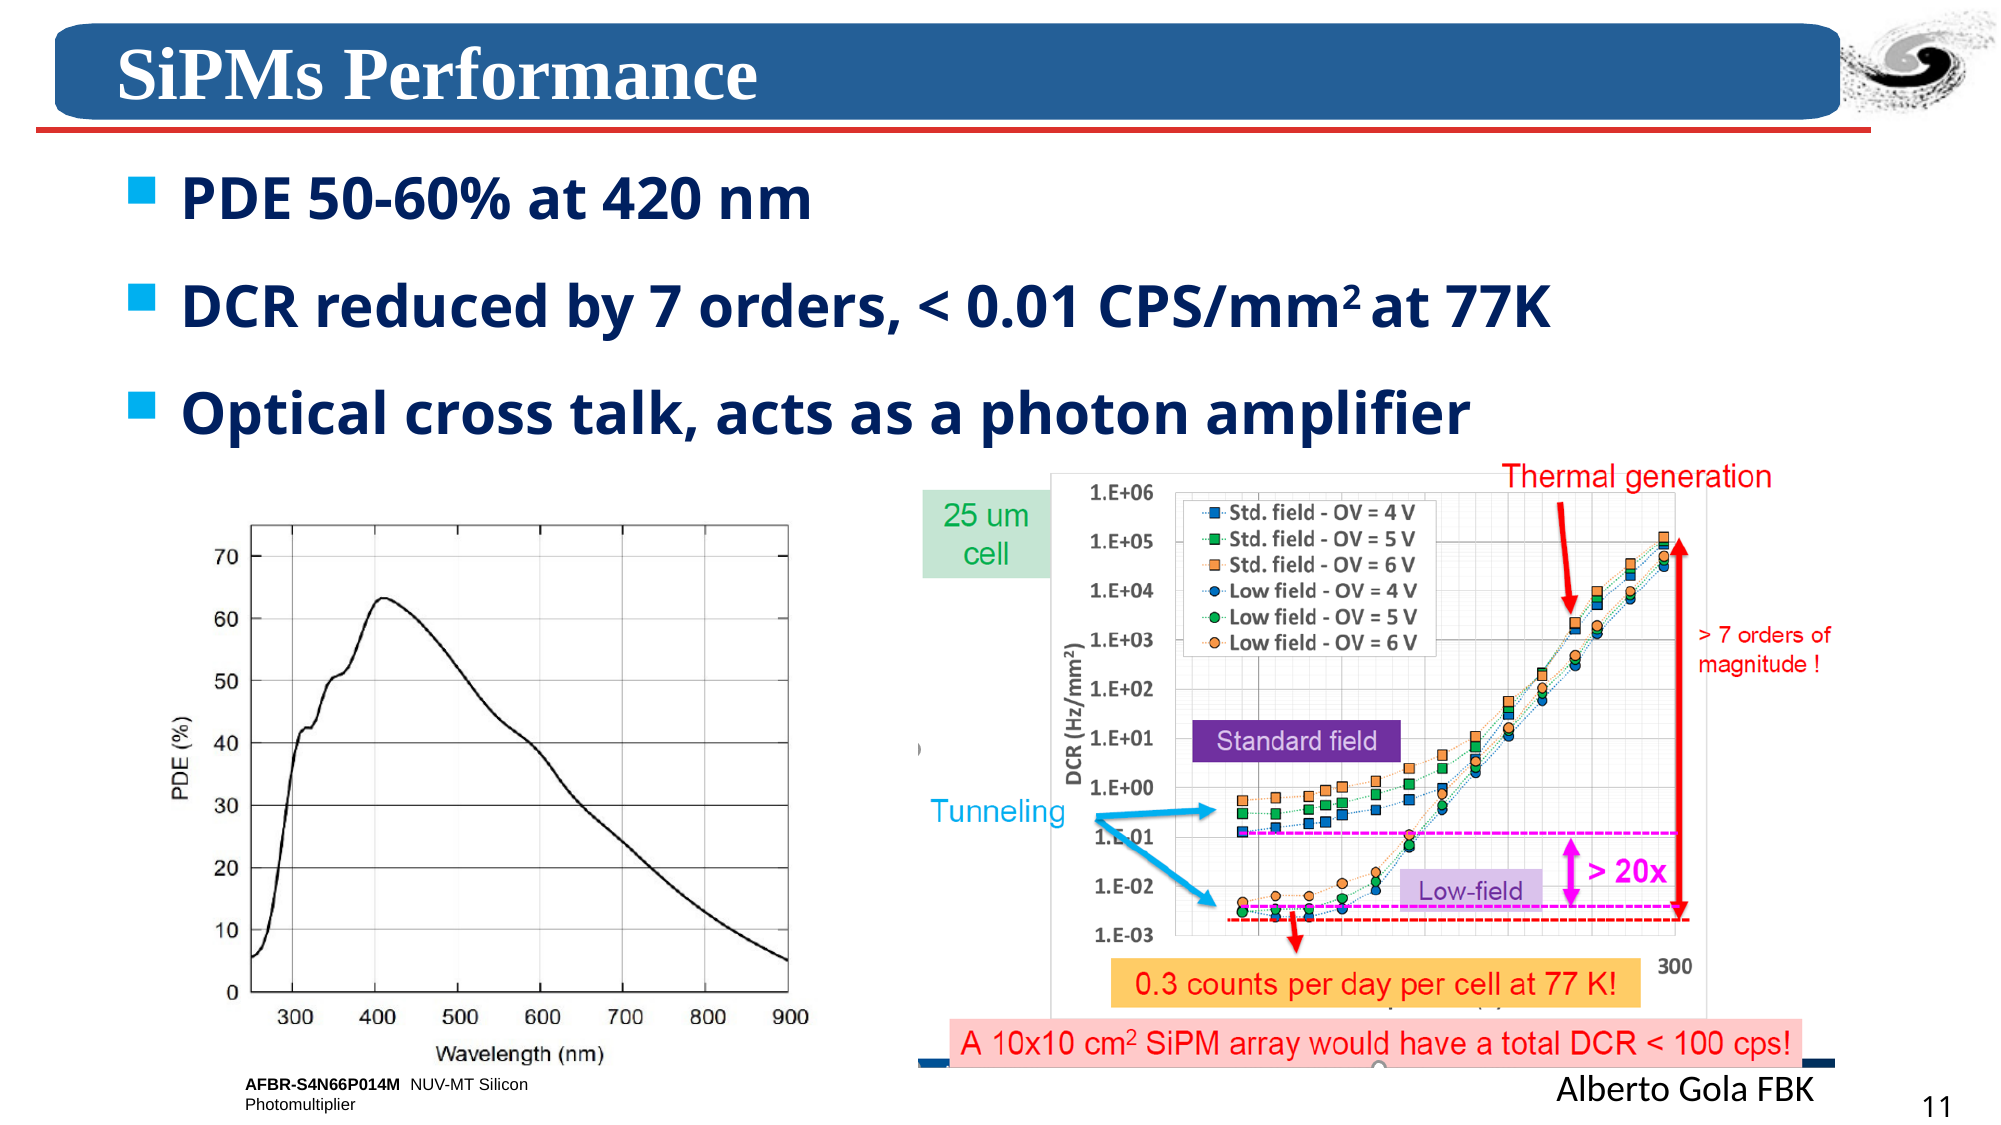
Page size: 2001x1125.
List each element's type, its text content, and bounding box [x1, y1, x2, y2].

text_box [165, 504, 842, 1101]
slide_number 11 [1917, 1089, 1963, 1125]
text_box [918, 460, 1872, 1125]
text_box PDE 50-60% at 420 nm DCR reduced by 7 orders, < 0.01 CPS/mm2 at 77K Optical cross talk, acts as a photon amplifier [109, 140, 1963, 488]
picture [1823, 0, 2000, 125]
title SiPMs Performance [116, 24, 1841, 140]
text_box [55, 23, 1810, 120]
